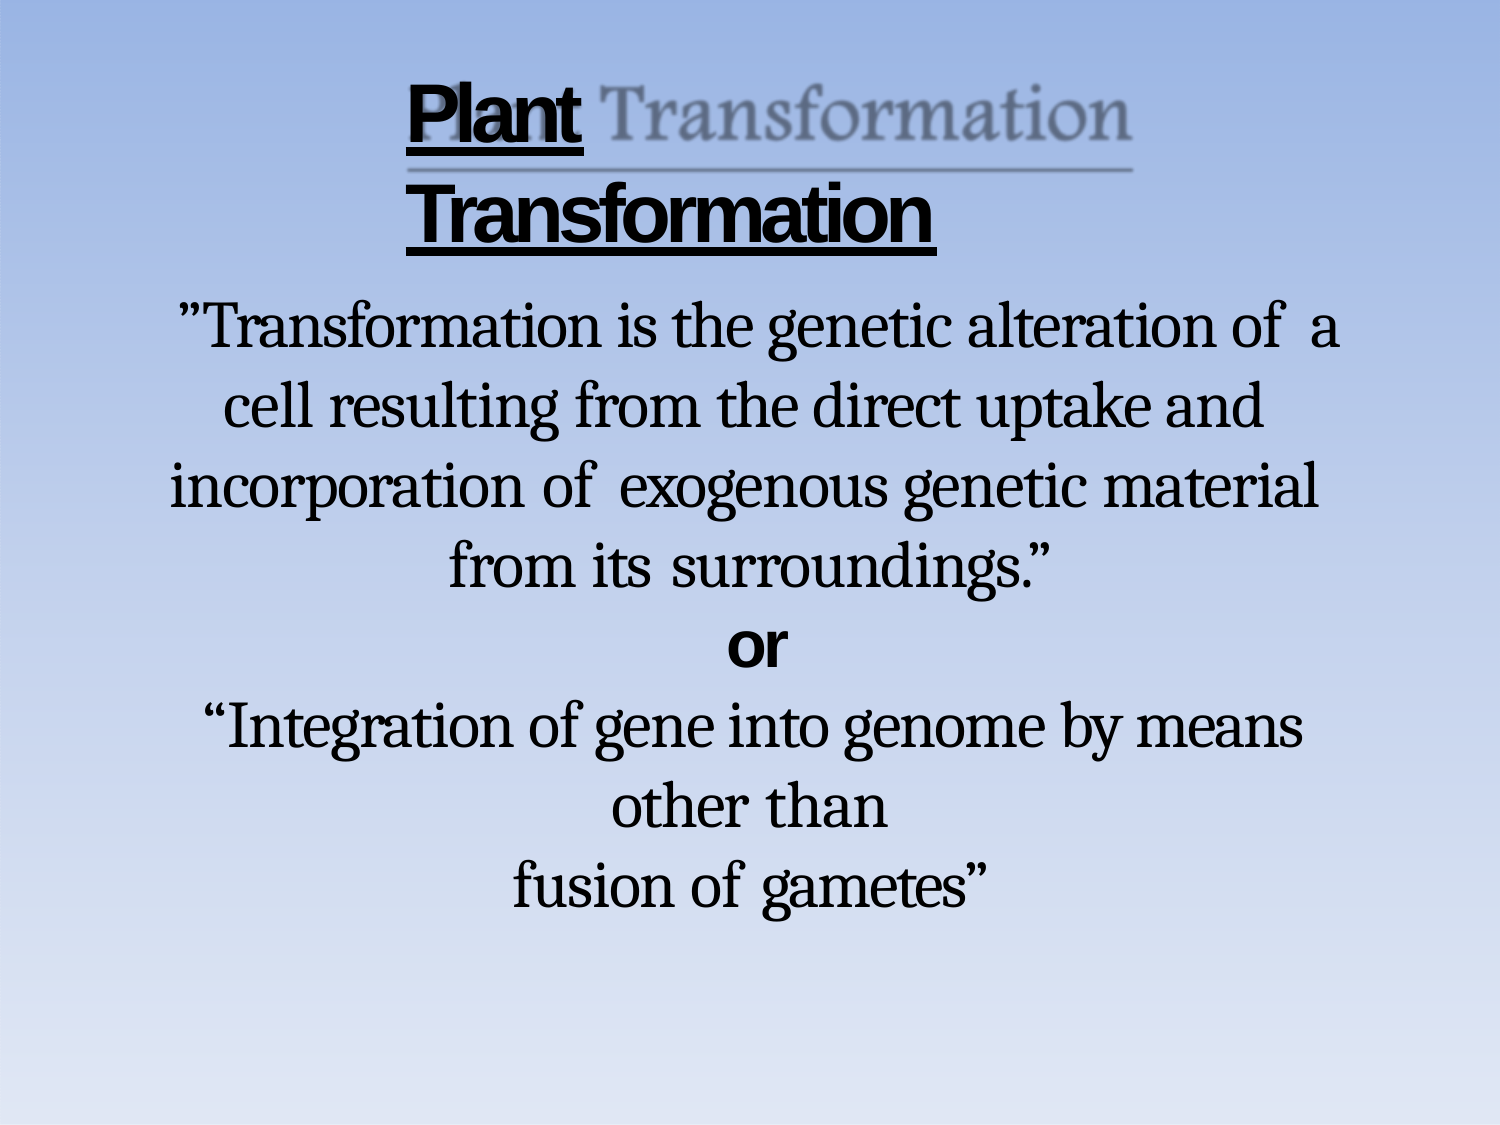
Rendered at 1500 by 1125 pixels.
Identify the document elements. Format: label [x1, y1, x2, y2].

text_box [0, 0, 1500, 1125]
